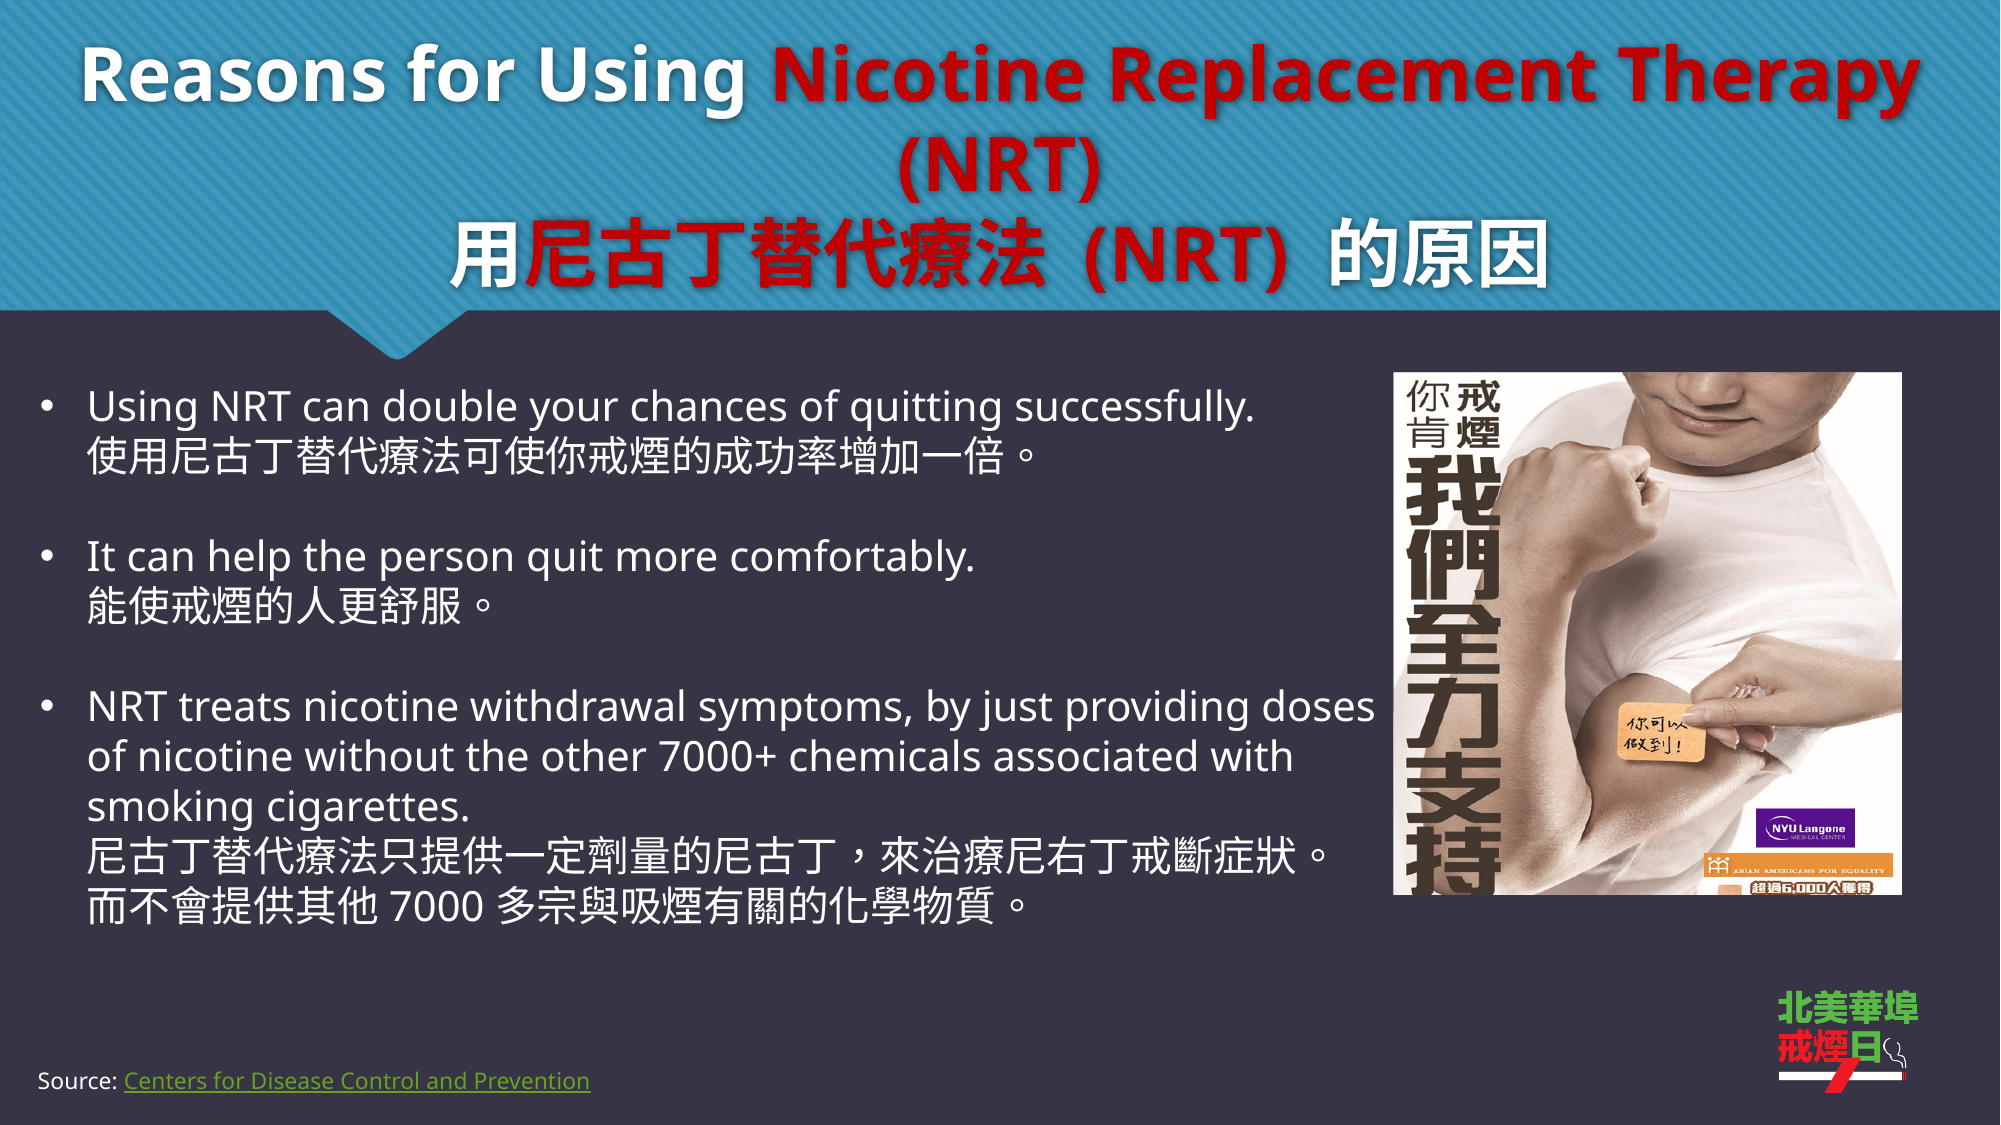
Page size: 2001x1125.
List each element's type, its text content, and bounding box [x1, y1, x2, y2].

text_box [15, 372, 1903, 1004]
picture [1778, 990, 1918, 1094]
title Reasons for Using Nicotine Replacement Therapy (NRT) 用尼古丁替代療法 (NRT) 的原因 [0, 26, 2000, 305]
text_box Source: Centers for Disease Control and Prevention [22, 1058, 683, 1105]
